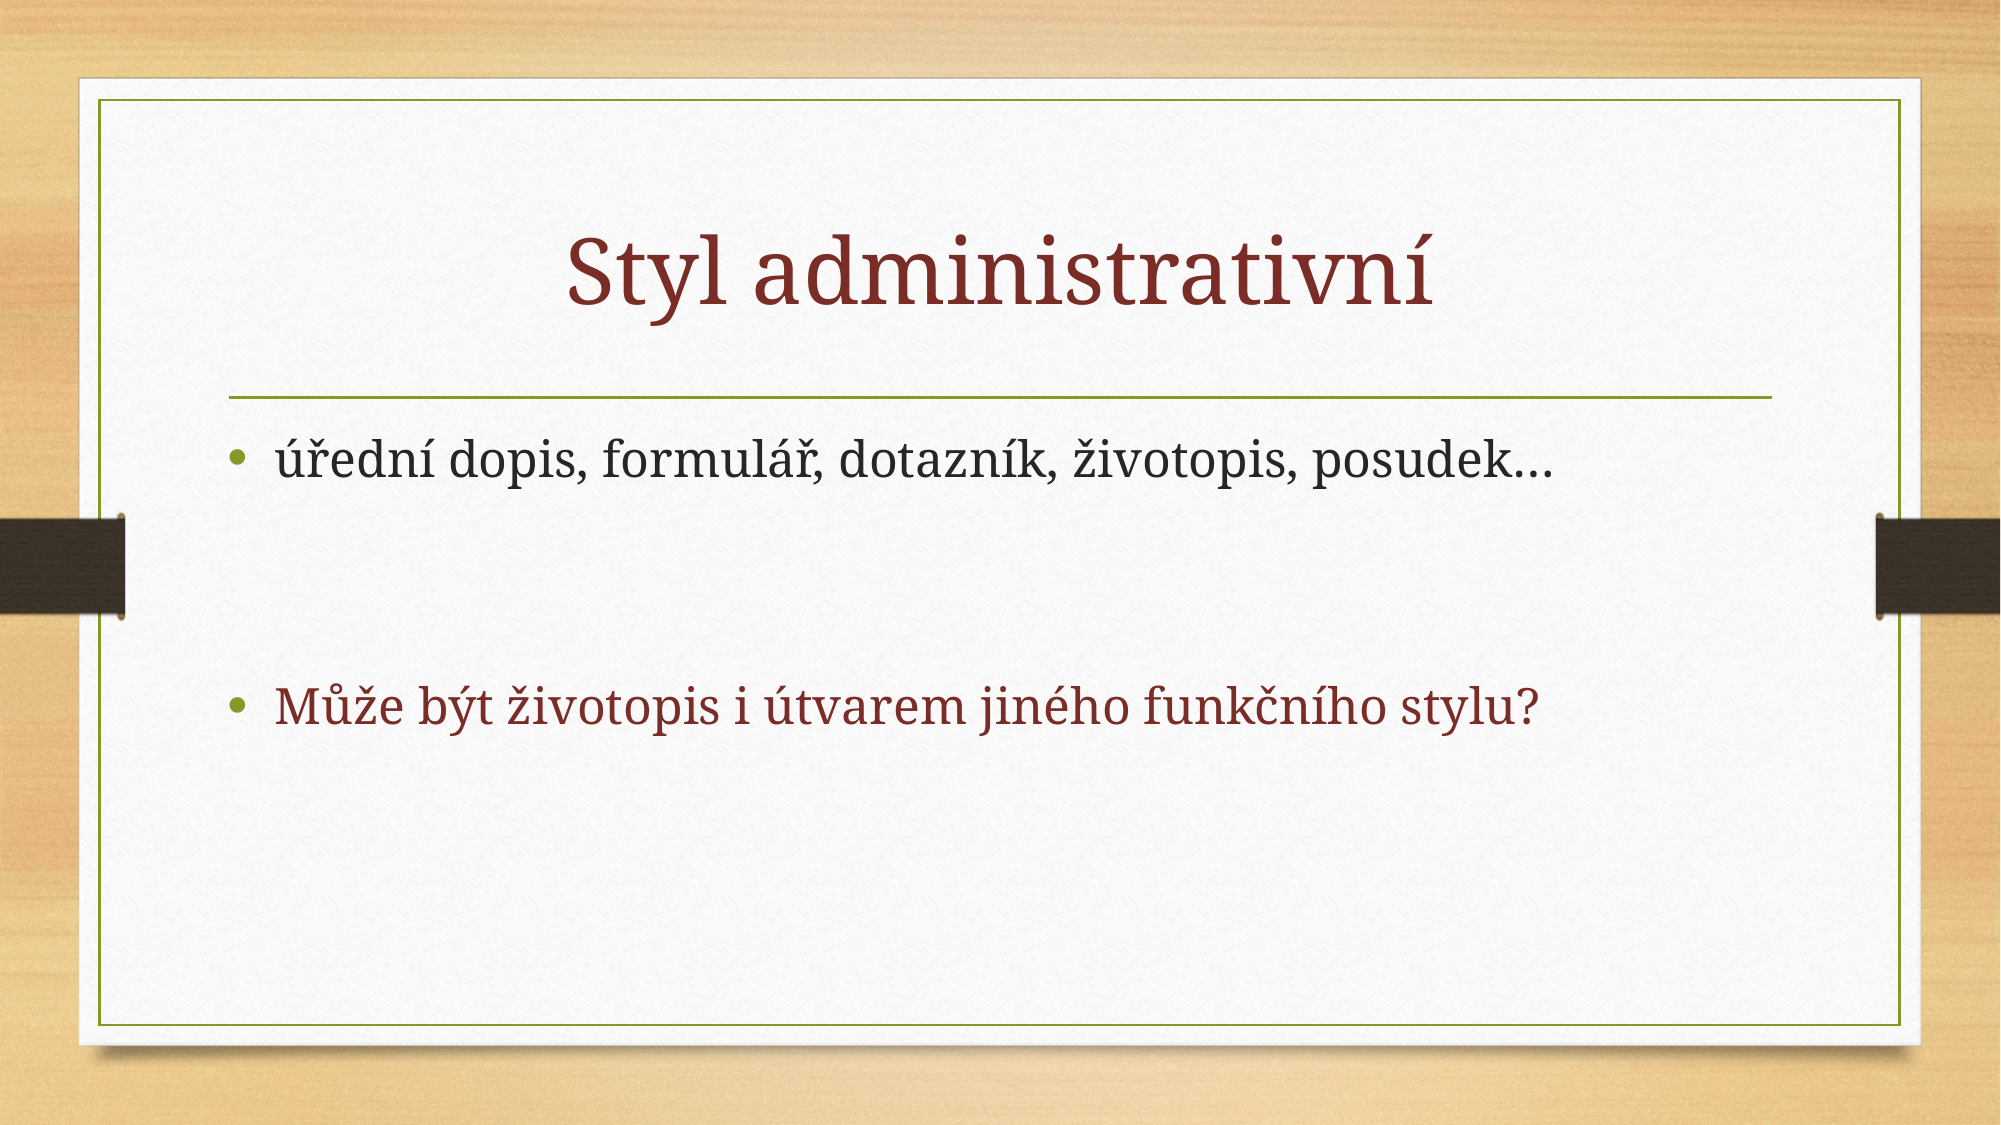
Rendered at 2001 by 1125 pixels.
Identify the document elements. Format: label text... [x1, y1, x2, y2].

title Styl administrativní [212, 161, 1788, 375]
picture [0, 0, 2001, 1125]
list úřední dopis, formulář, dotazník, životopis, posudek… Může být životopis i útvarem jiného funkčního stylu? [212, 419, 1788, 964]
